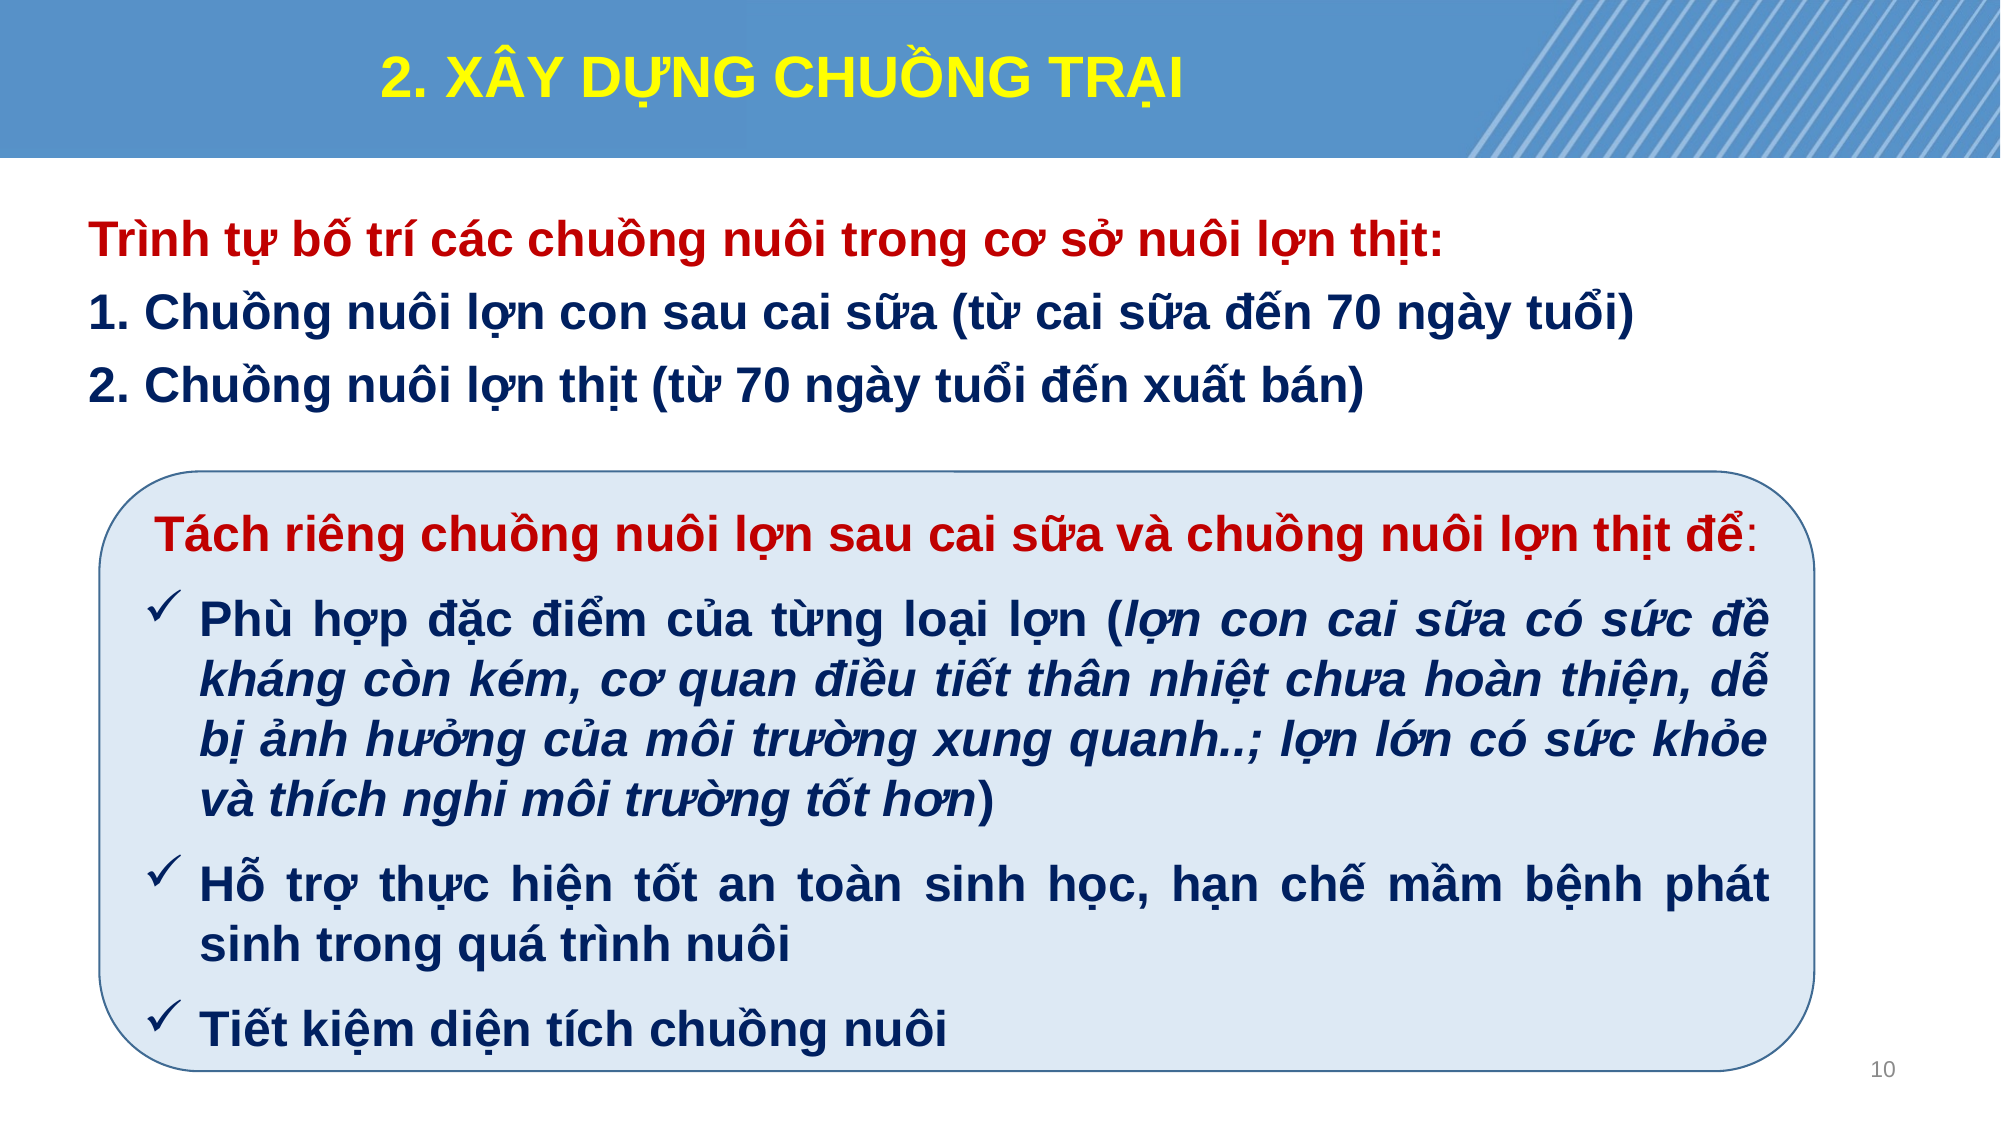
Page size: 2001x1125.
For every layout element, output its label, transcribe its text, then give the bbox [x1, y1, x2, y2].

picture [0, 0, 2001, 158]
text_box 10 [1820, 1025, 1911, 1112]
text_box Tách riêng chuồng nuôi lợn sau cai sữa và chuồng nuôi lợn thịt để: Phù hợp đặc điểm của từng loại lợn (lợn con cai sữa có sức đề kháng còn kém, cơ quan điều tiết thân nhiệt chưa hoàn thiện, dễ bị ảnh hưởng của môi trường xung quanh..; lợn lớn có sức khỏe và thích nghi môi trường tốt hơn) Hỗ trợ thực hiện tốt an toàn sinh học, hạn chế mầm bệnh phát sinh trong quá trình nuôi Tiết kiệm diện tích chuồng nuôi [98, 470, 1816, 1073]
text_box 2. XÂY DỰNG CHUỒNG TRẠI [0, 31, 1690, 117]
text_box Trình tự bố trí các chuồng nuôi trong cơ sở nuôi lợn thịt: 1. Chuồng nuôi lợn con sau cai sữa (từ cai sữa đến 70 ngày tuổi) 2. Chuồng nuôi lợn thịt (từ 70 ngày tuổi đến xuất bán) [73, 198, 1789, 420]
